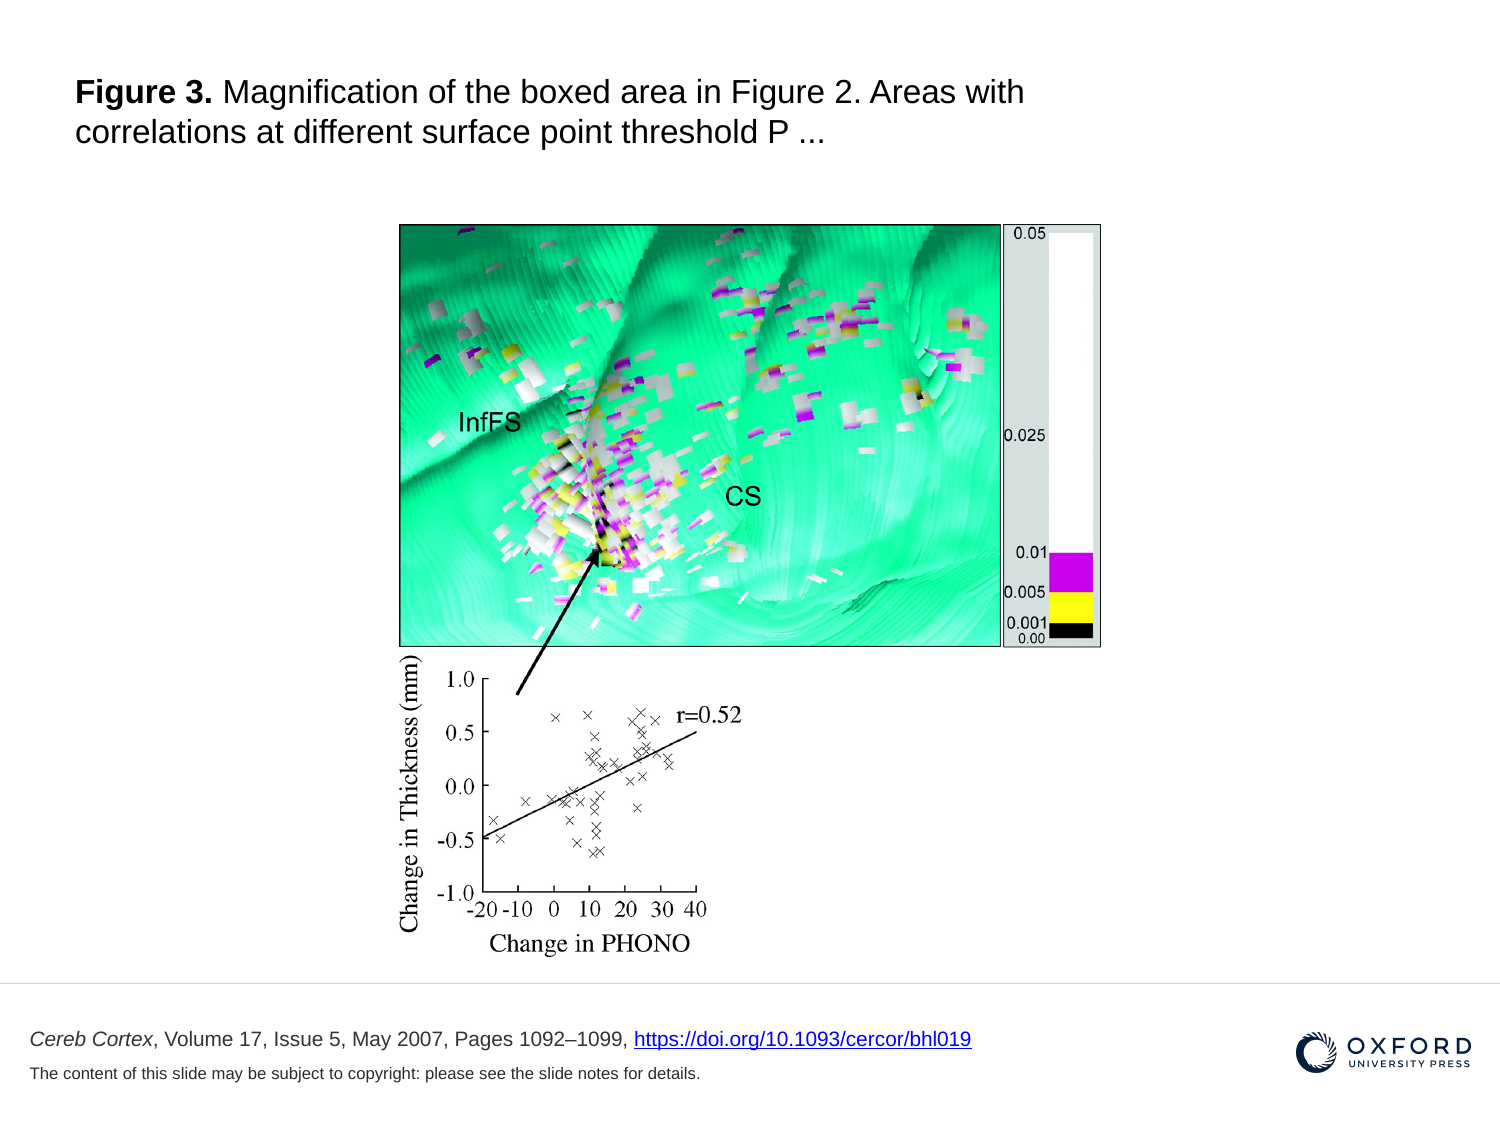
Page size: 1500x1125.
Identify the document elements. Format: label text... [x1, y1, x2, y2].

picture [399, 224, 1101, 957]
picture [1296, 1032, 1471, 1073]
title Figure 3. Magnification of the boxed area in Figure 2. Areas with correlations at different surface point threshold P ... [75, 69, 1078, 171]
footer Cereb Cortex, Volume 17, Issue 5, May 2007, Pages 1092–1099, https://doi.org/10.1093/cercor/bhl019 The content of this slide may be subject to copyright: please see the slide notes for details. [0, 983, 1260, 1125]
